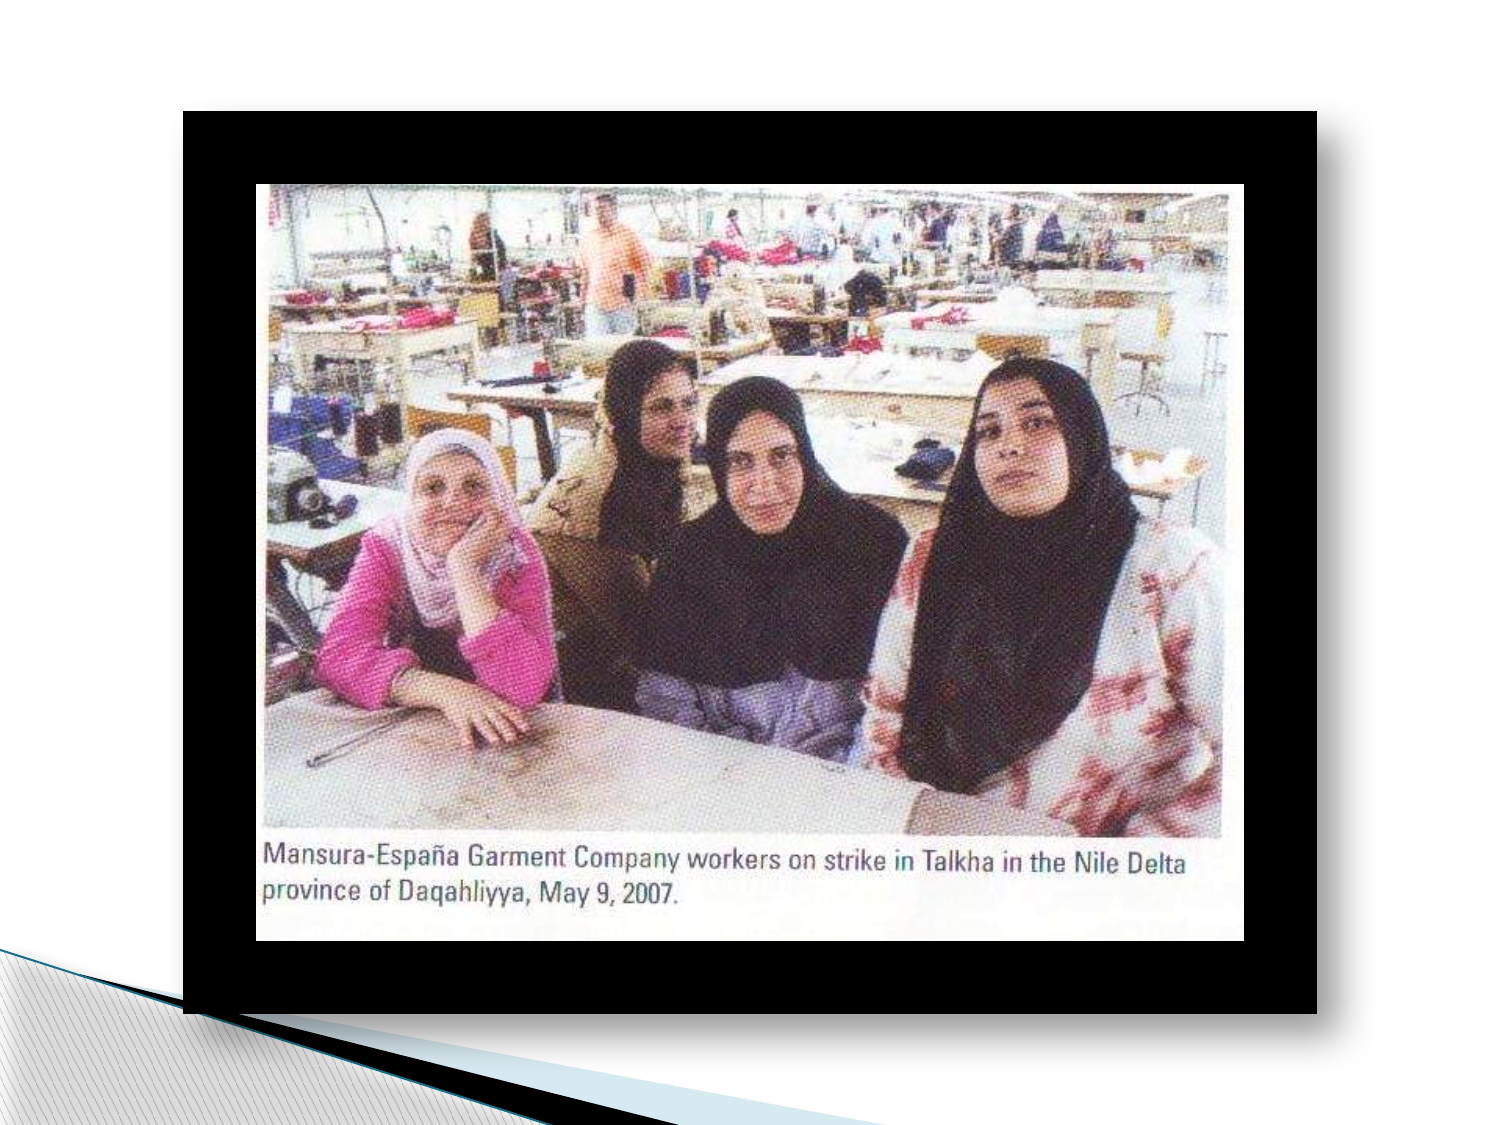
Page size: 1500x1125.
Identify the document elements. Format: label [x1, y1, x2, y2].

picture [255, 184, 1245, 941]
